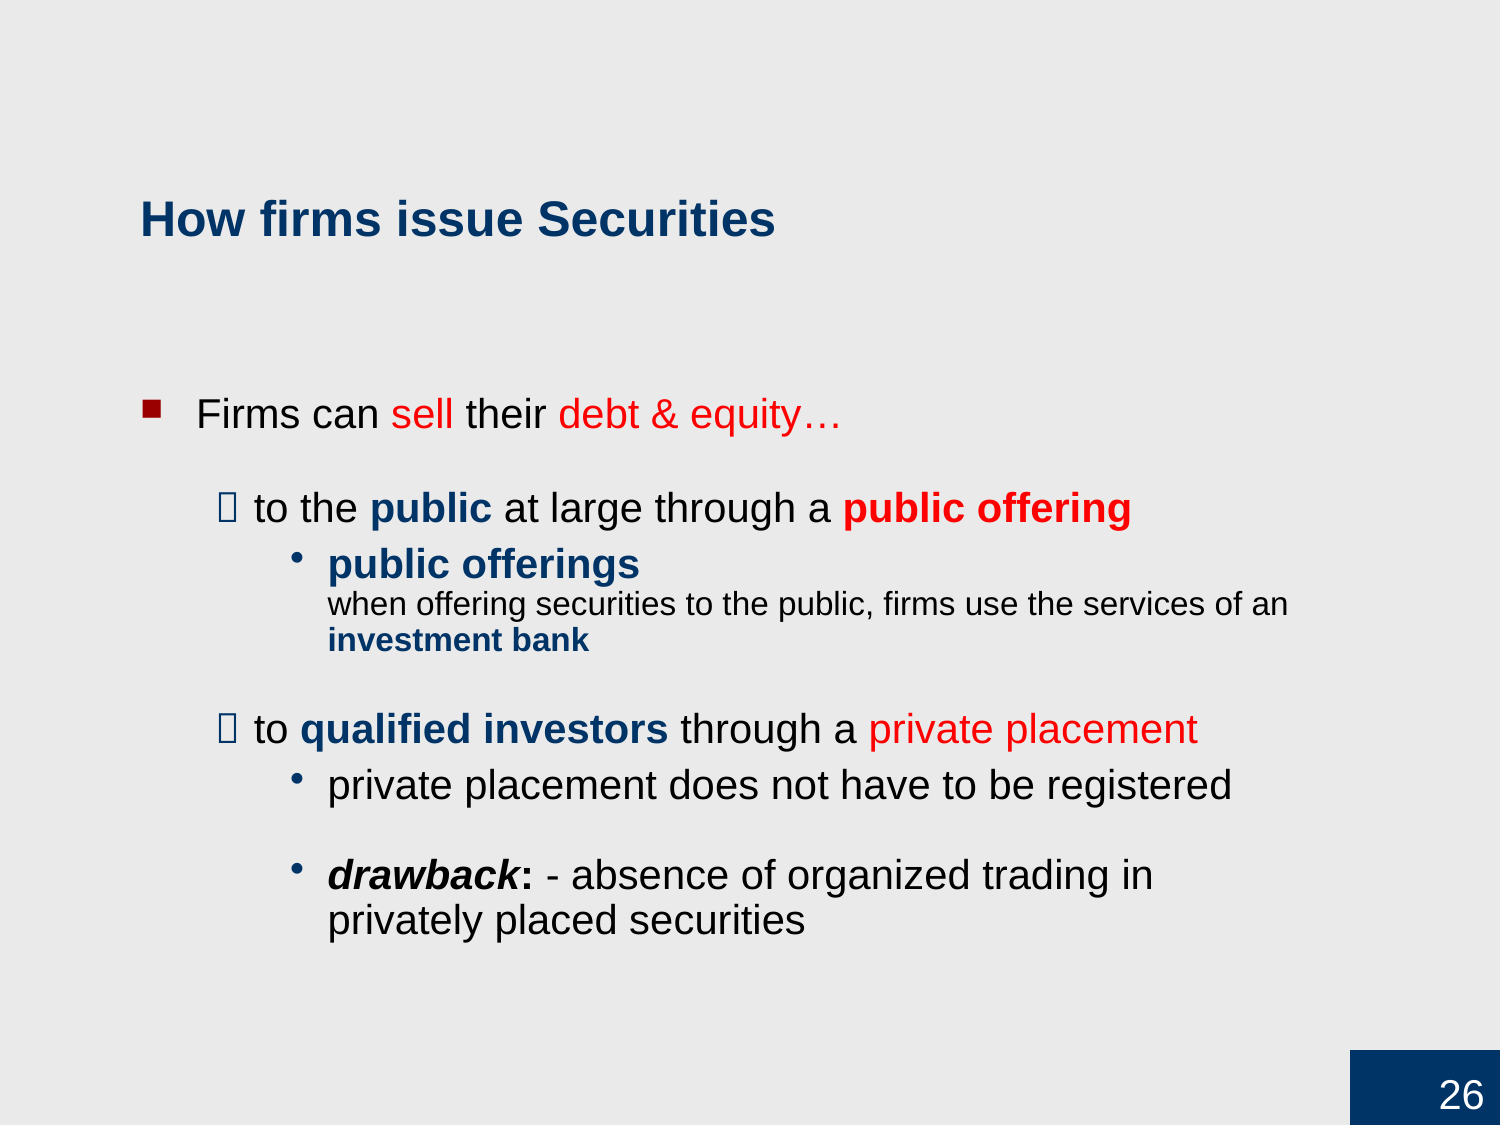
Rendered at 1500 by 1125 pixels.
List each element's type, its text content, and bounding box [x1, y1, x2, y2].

list Firms can sell their debt & equity…  to the public at large through a public offering public offerings when offering securities to the public, firms use the services of an investment bank  to qualified investors through a private placement private placement does not have to be registered drawback: - absence of organized trading in privately placed securities [124, 385, 1456, 1000]
slide_number 26 [1349, 1049, 1500, 1125]
title How firms issue Securities [124, 137, 1465, 263]
